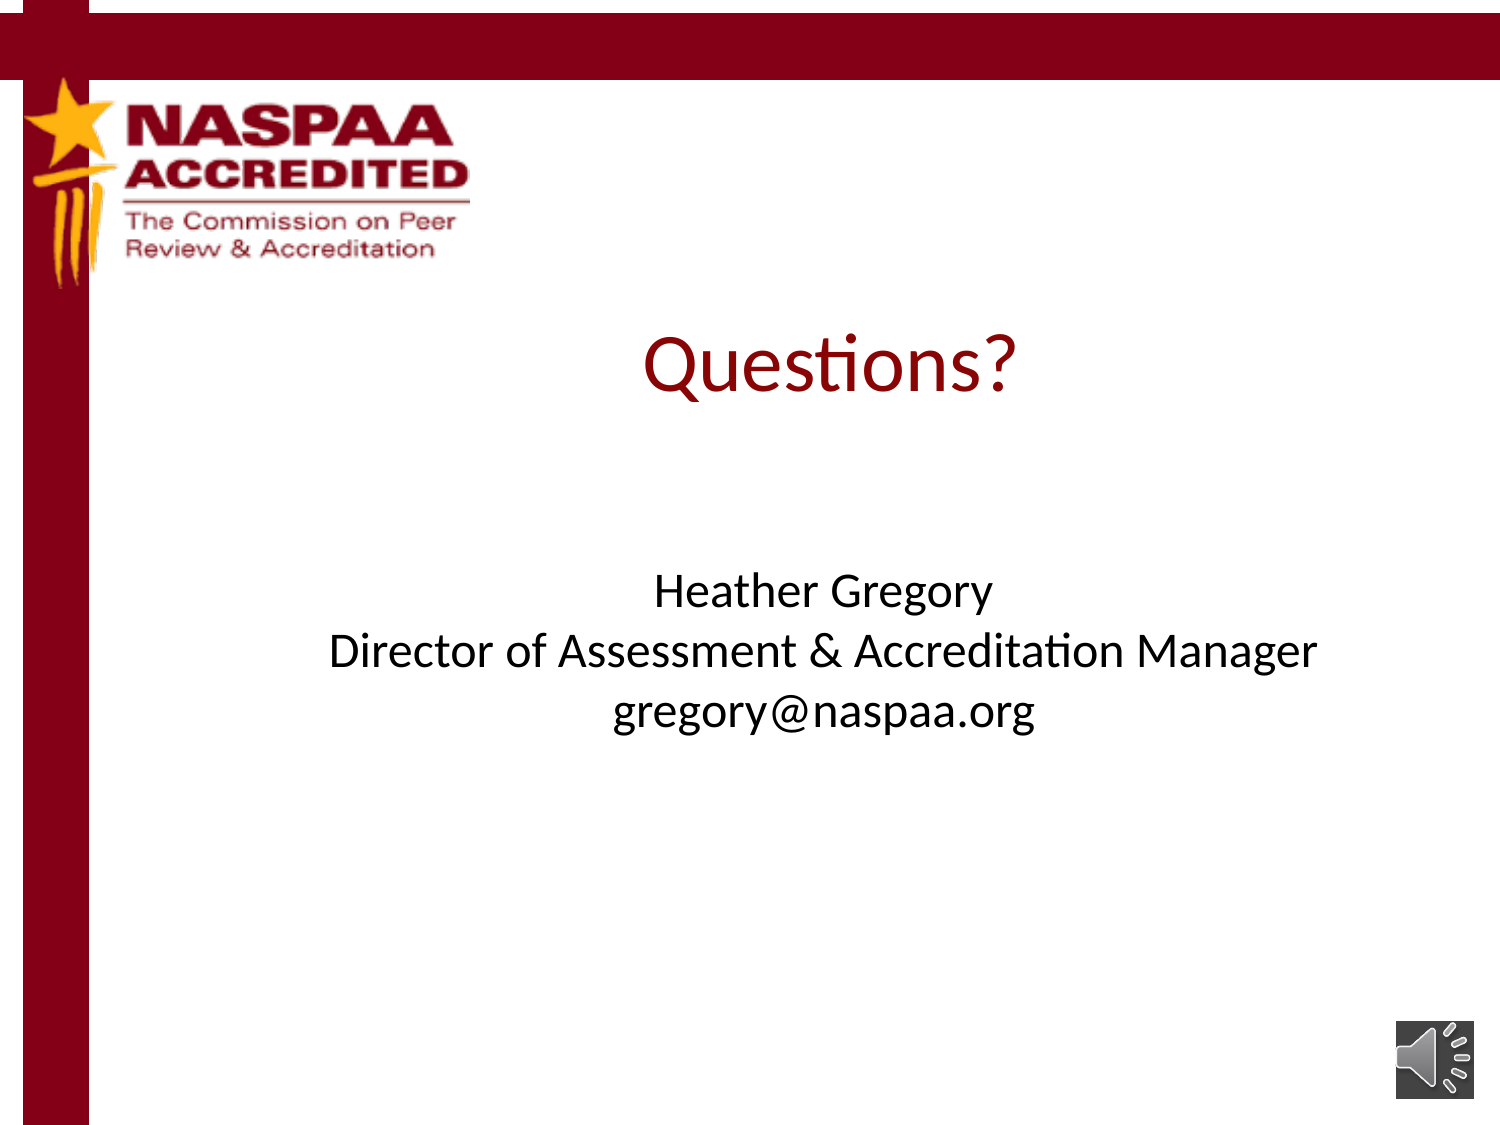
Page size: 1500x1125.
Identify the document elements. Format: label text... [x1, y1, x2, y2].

title Questions? [137, 237, 1500, 479]
picture [24, 77, 470, 289]
picture [1394, 1019, 1476, 1101]
text_box Heather Gregory Director of Assessment & Accreditation Manager gregory@naspaa.org [299, 549, 1338, 745]
